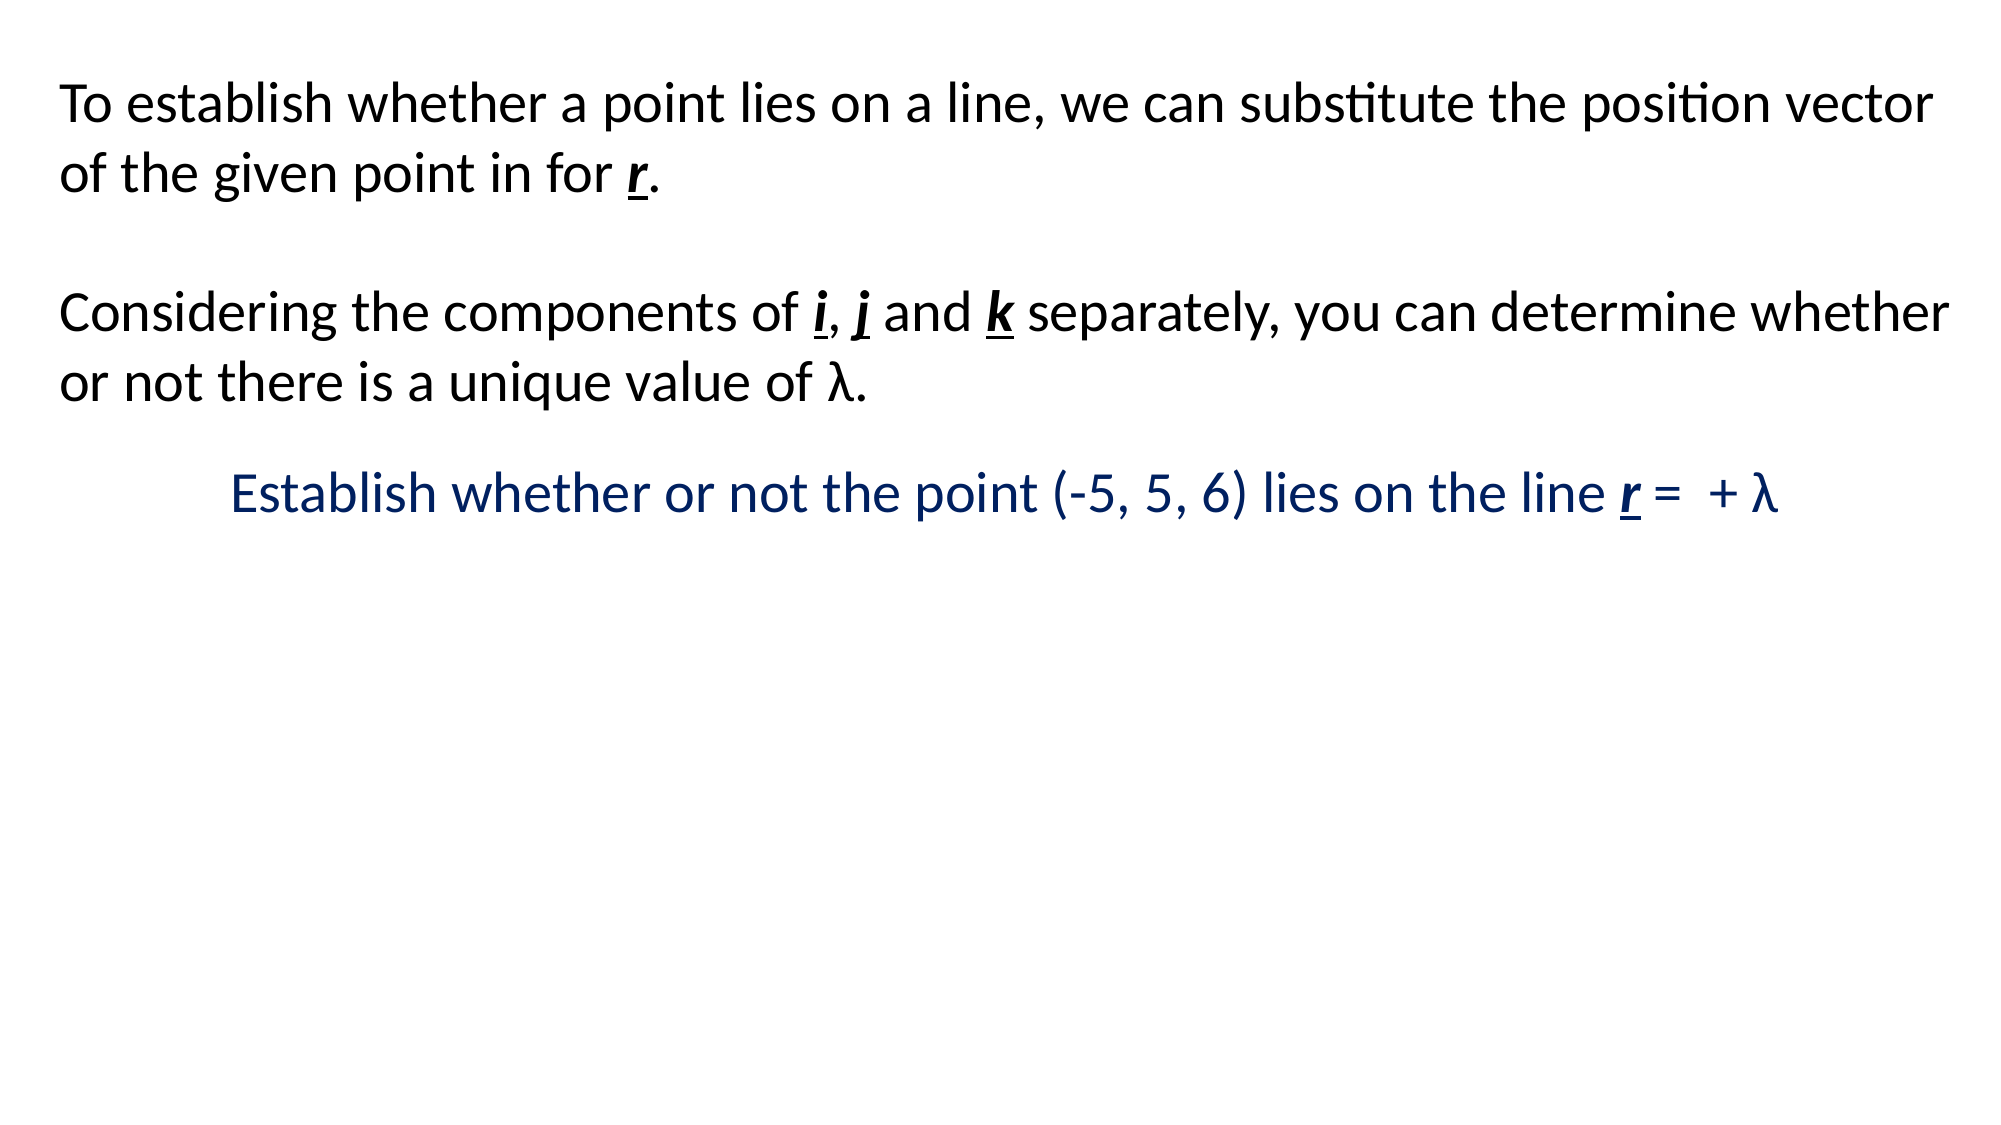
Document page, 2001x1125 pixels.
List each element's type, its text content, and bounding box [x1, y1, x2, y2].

text_box To establish whether a point lies on a line, we can substitute the position vector of the given point in for r. Considering the components of i, j and k separately, you can determine whether or not there is a unique value of λ. [44, 56, 1978, 421]
